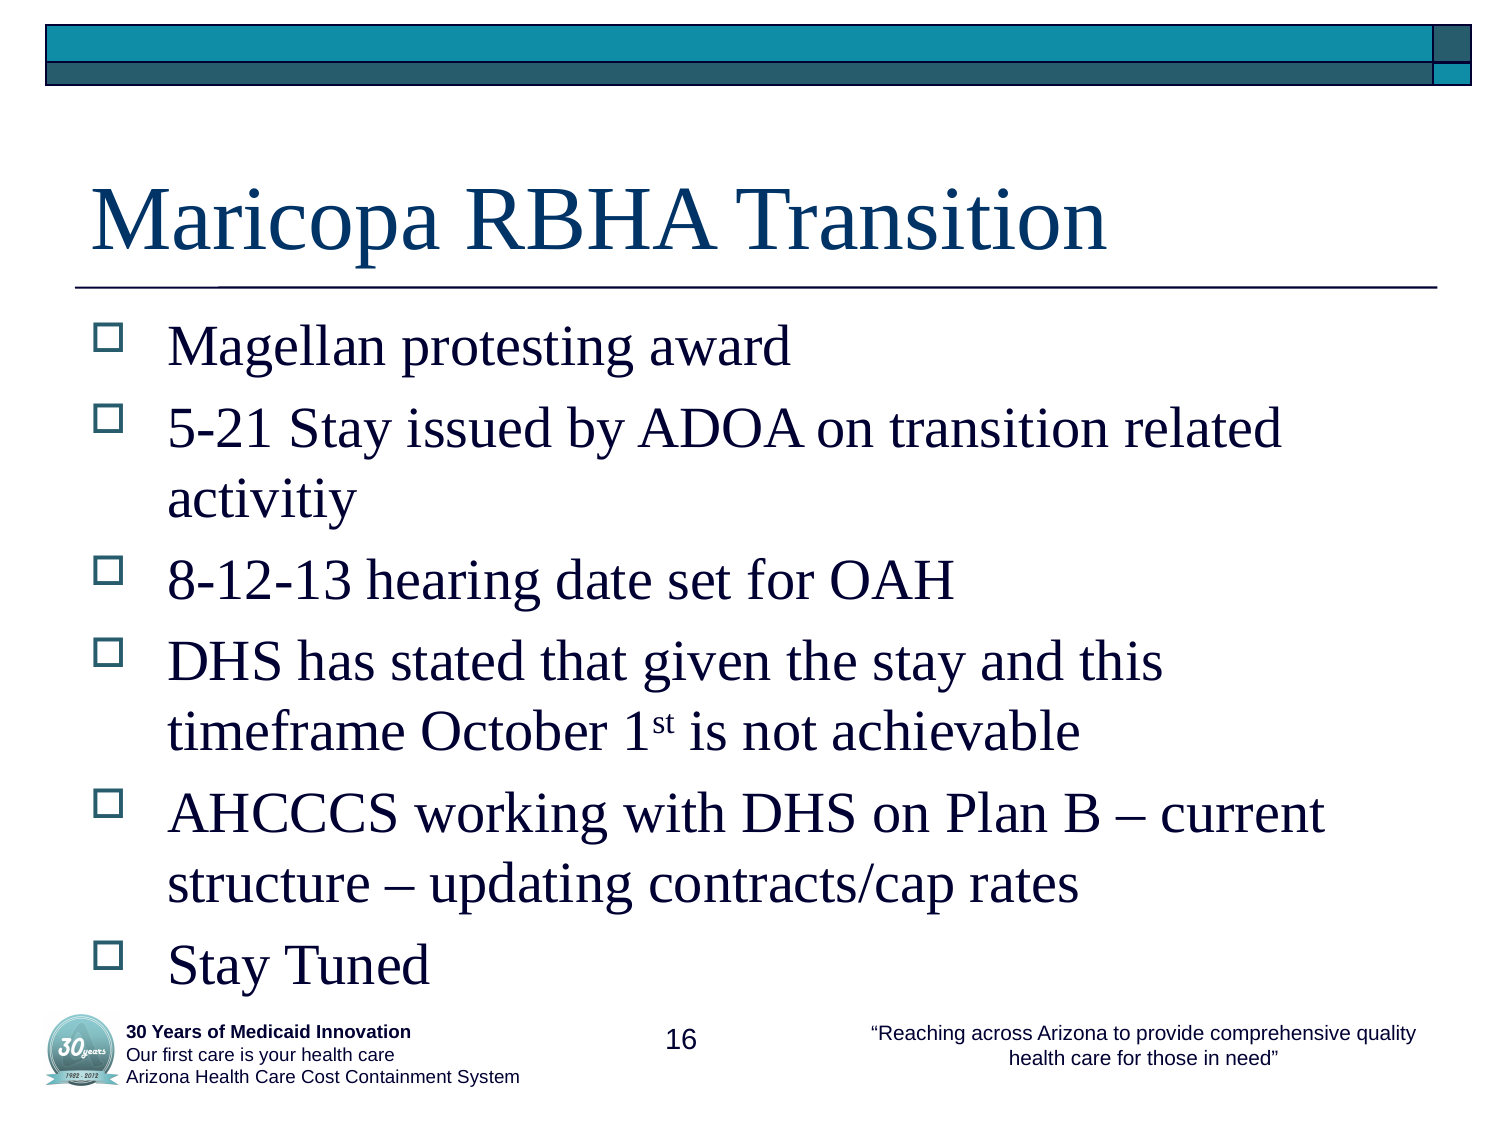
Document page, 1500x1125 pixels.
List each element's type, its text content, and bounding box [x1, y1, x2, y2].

slide_number 16 [362, 1012, 713, 1091]
list Magellan protesting award 5-21 Stay issued by ADOA on transition related activitiy 8-12-13 hearing date set for OAH DHS has stated that given the stay and this timeframe October 1st is not achievable AHCCCS working with DHS on Plan B – current structure – updating contracts/cap rates Stay Tuned [74, 299, 1426, 1006]
footer 30 Years of Medicaid Innovation Our first care is your health care Arizona Health Care Cost Containment System [37, 1012, 362, 1091]
title Maricopa RBHA Transition [74, 87, 1426, 276]
footer 30 Years of Medicaid Innovation Our first care is your health care Arizona Health Care Cost Containment System [713, 1012, 1438, 1091]
